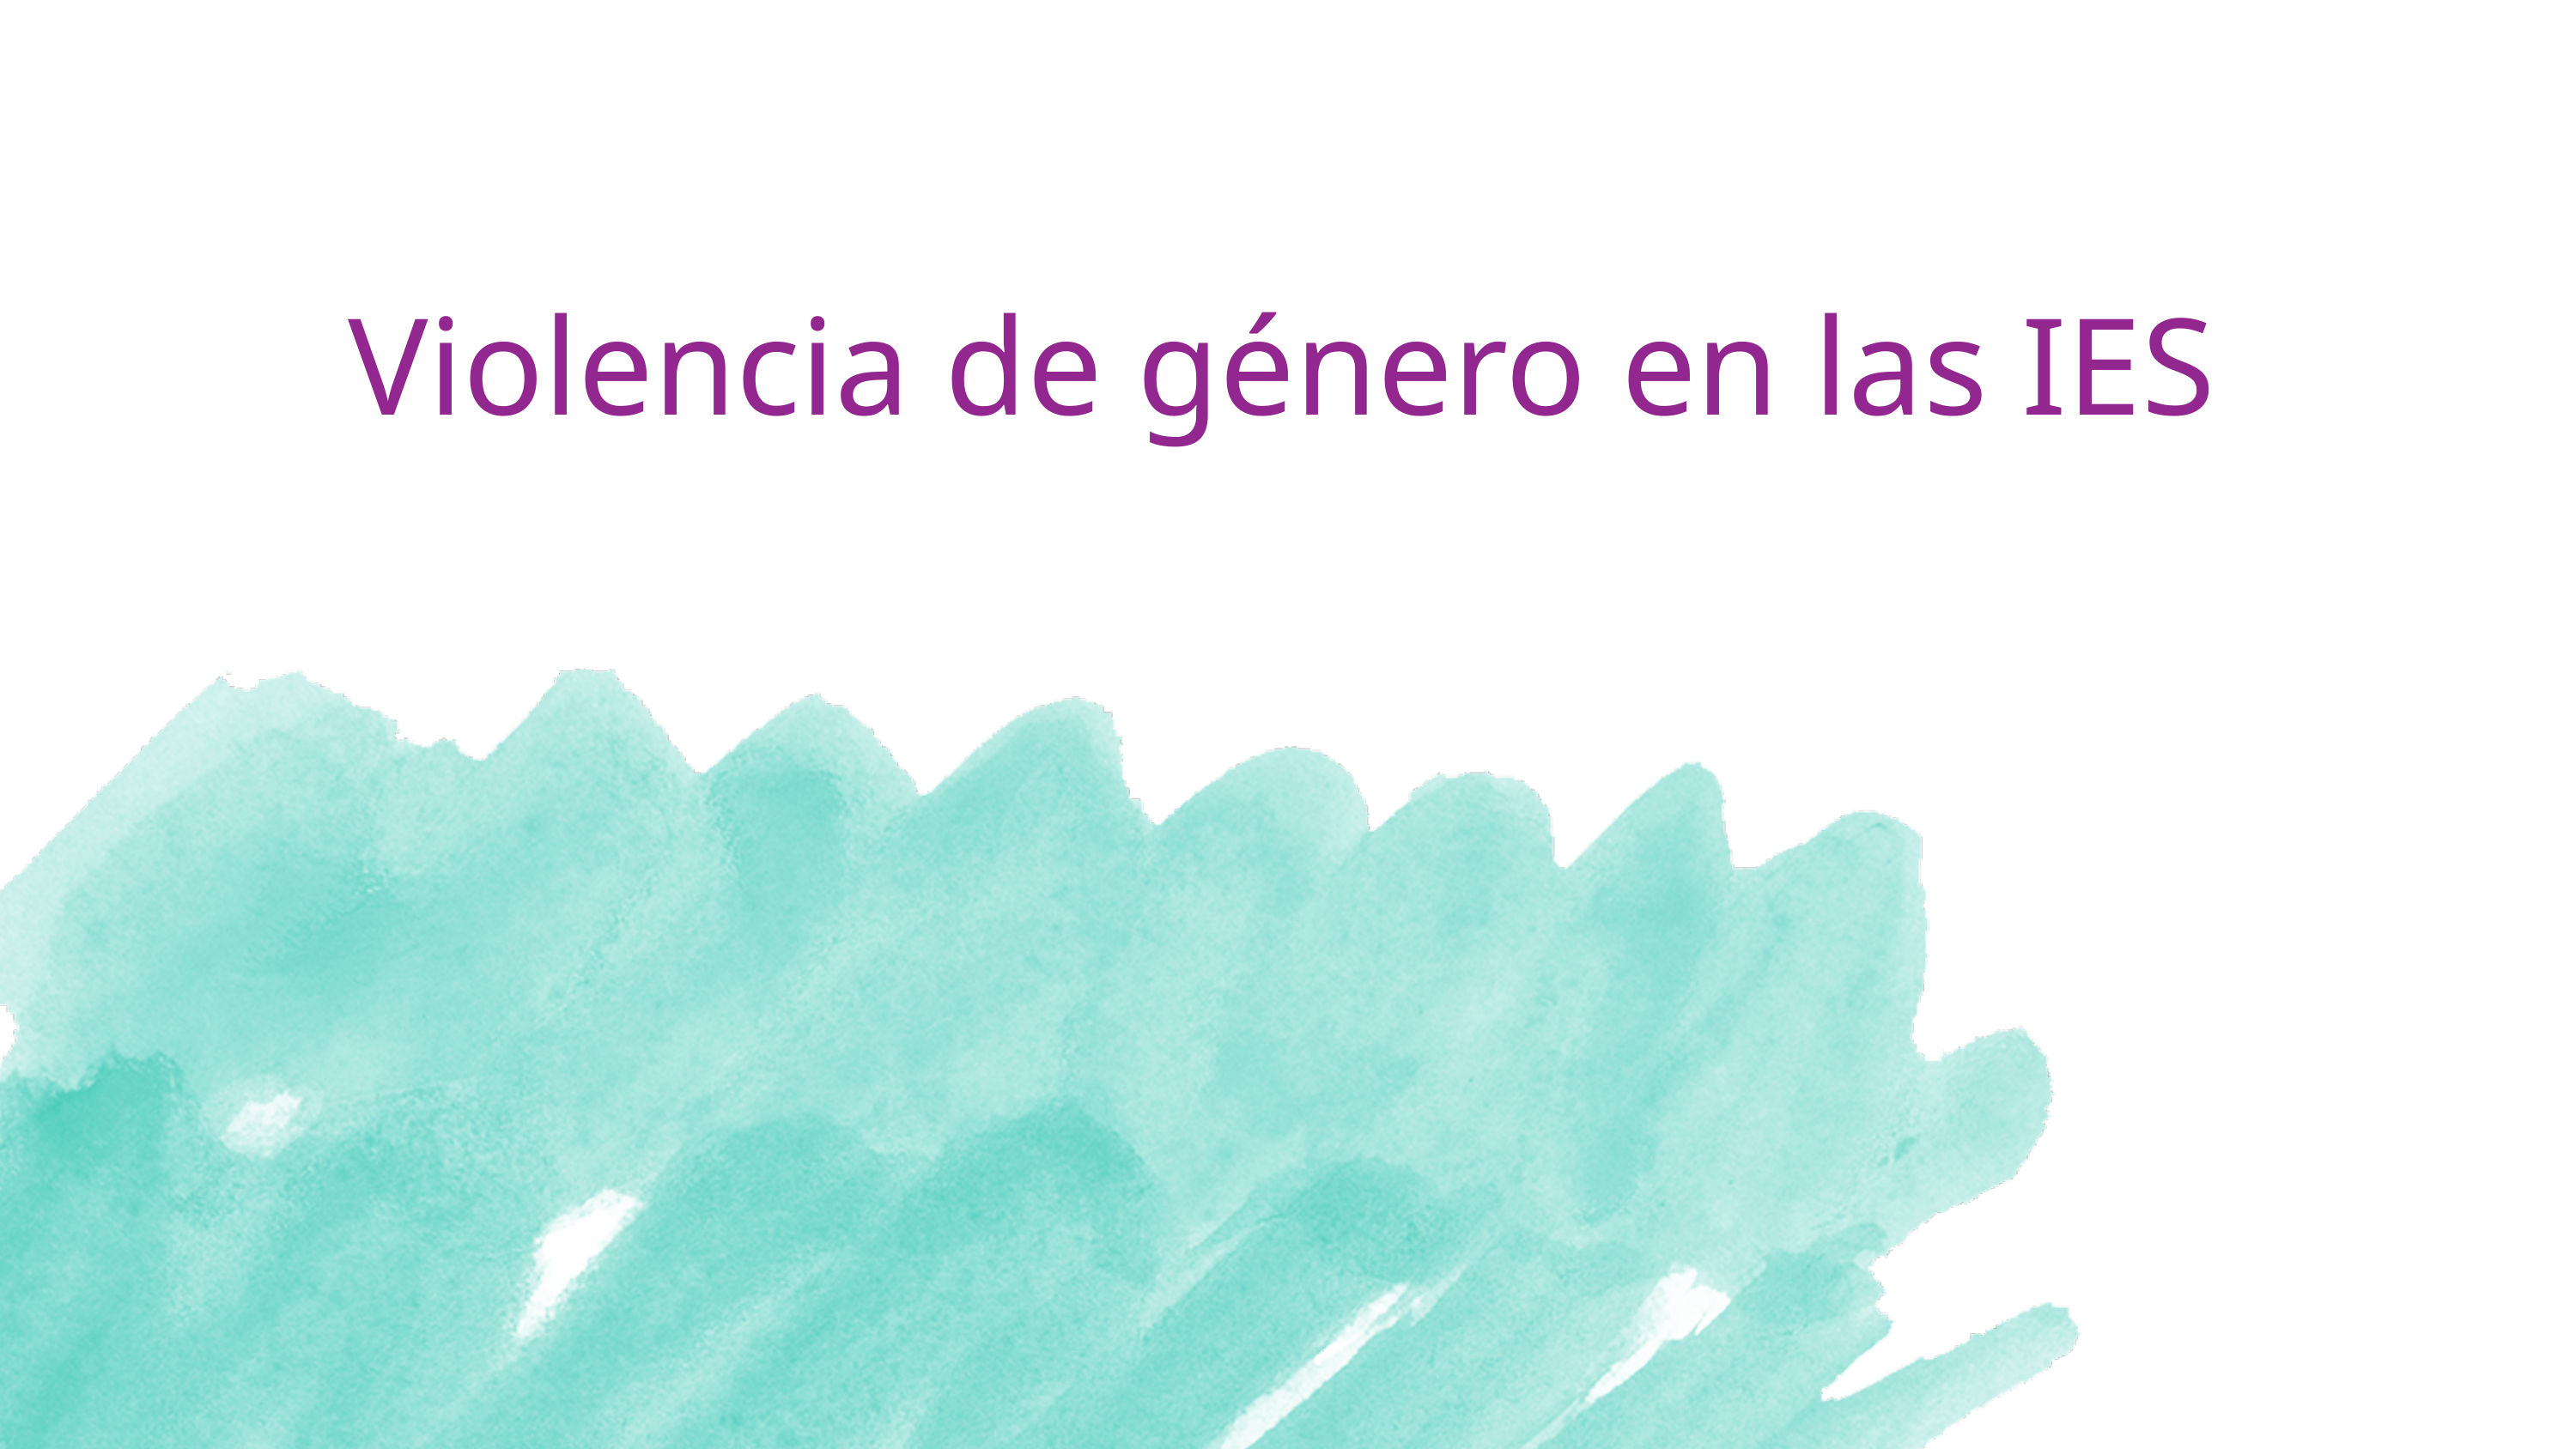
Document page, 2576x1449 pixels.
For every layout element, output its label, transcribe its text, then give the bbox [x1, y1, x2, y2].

picture [0, 664, 2087, 1449]
text_box Violencia de género en las IES [144, 300, 2385, 446]
